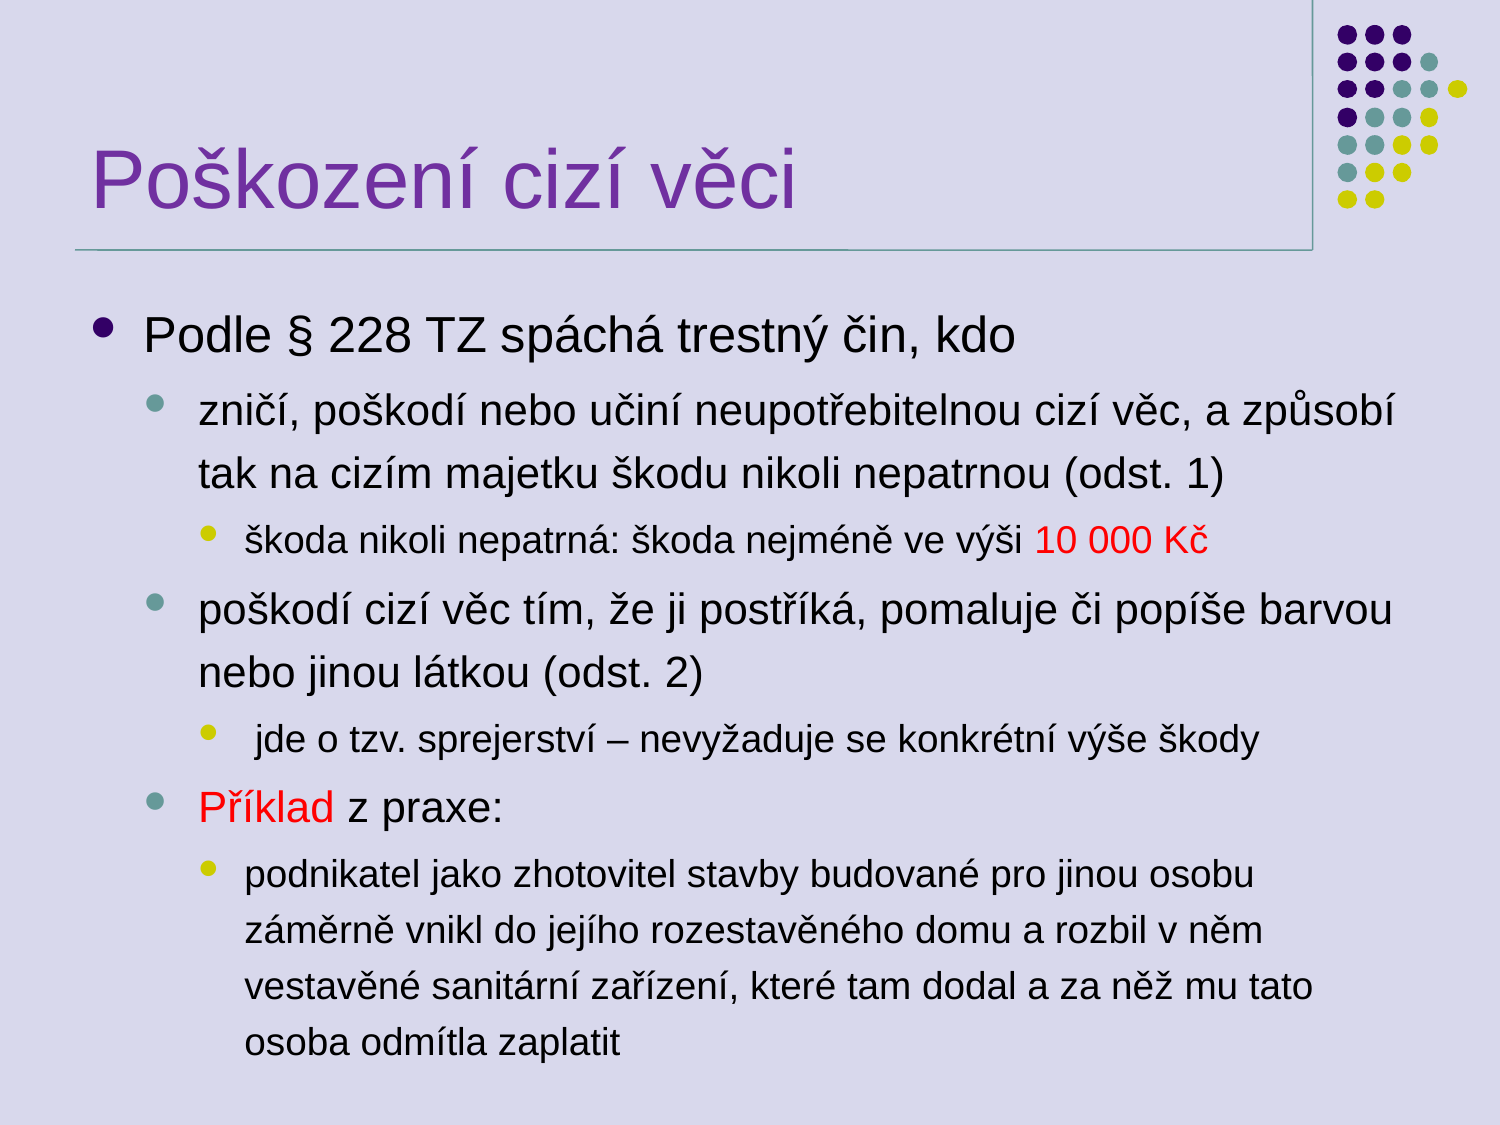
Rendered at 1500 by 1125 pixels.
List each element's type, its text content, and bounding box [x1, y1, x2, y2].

list Podle § 228 TZ spáchá trestný čin, kdo zničí, poškodí nebo učiní neupotřebitelnou cizí věc, a způsobí tak na cizím majetku škodu nikoli nepatrnou (odst. 1) škoda nikoli nepatrná: škoda nejméně ve výši 10 000 Kč poškodí cizí věc tím, že ji postříká, pomaluje či popíše barvou nebo jinou látkou (odst. 2) jde o tzv. sprejerství – nevyžaduje se konkrétní výše škody Příklad z praxe: podnikatel jako zhotovitel stavby budované pro jinou osobu záměrně vnikl do jejího rozestavěného domu a rozbil v něm vestavěné sanitární zařízení, které tam dodal a za něž mu tato osoba odmítla zaplatit [75, 282, 1425, 1071]
title Poškození cizí věci [75, 20, 1313, 233]
